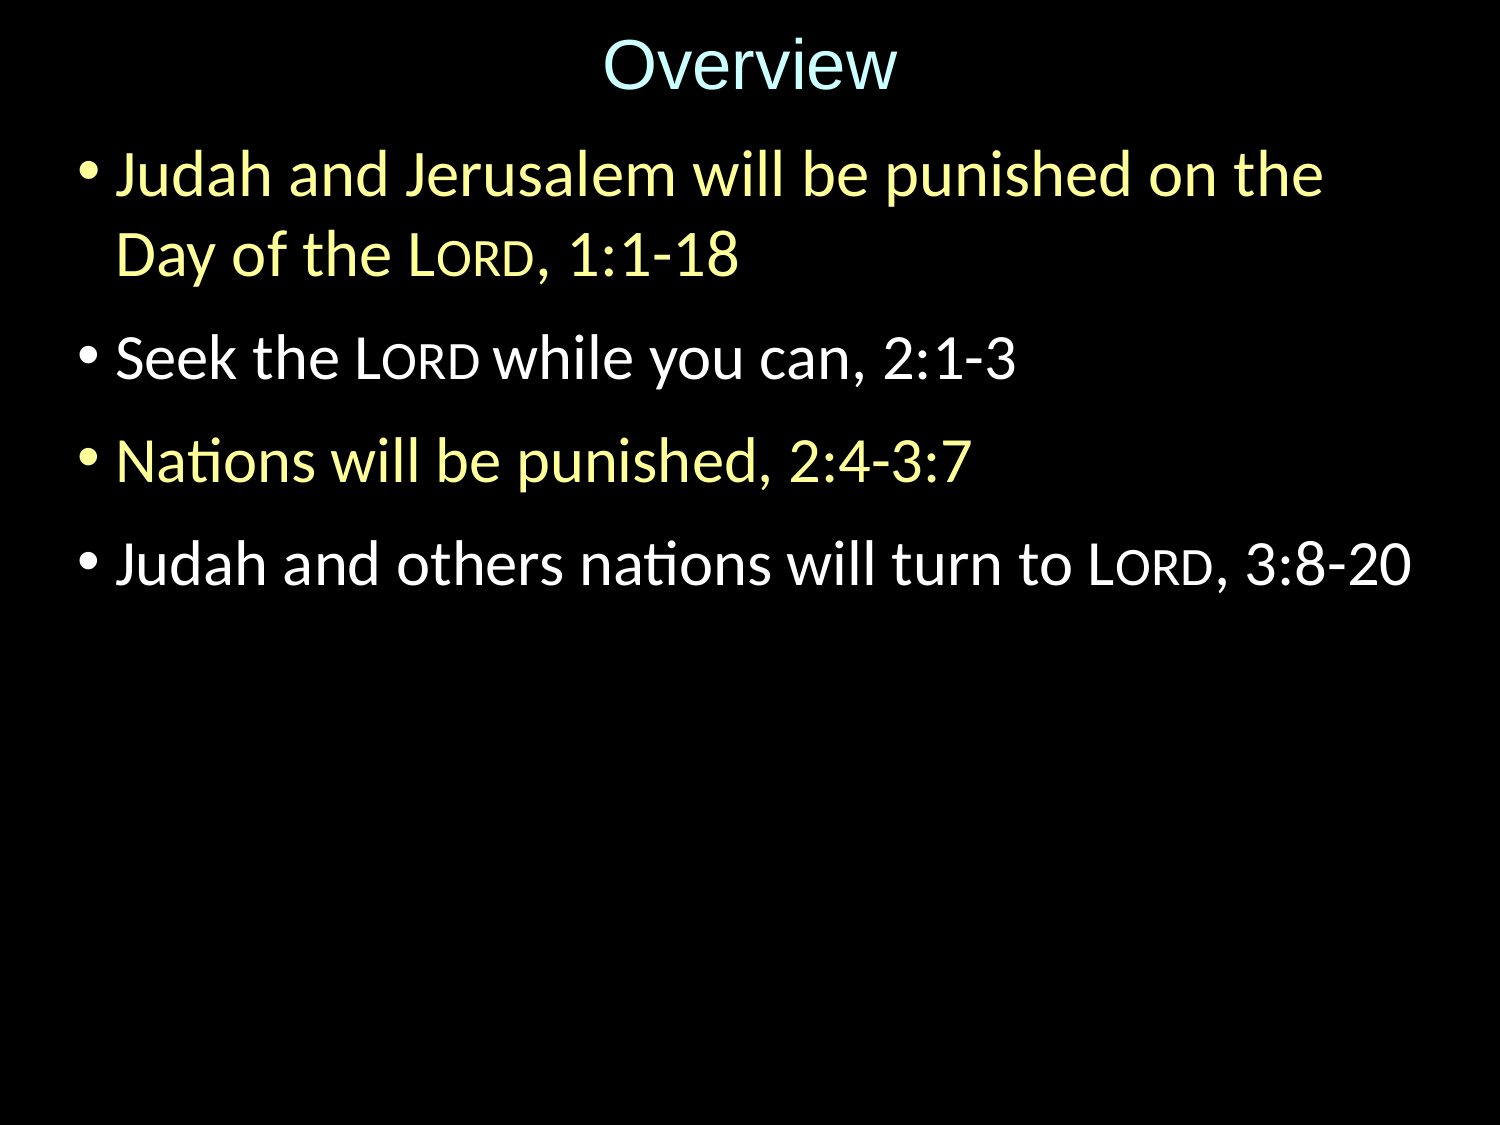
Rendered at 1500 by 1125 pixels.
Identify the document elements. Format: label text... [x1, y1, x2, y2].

title Overview [75, 0, 1425, 122]
list Judah and Jerusalem will be punished on the Day of the LORD, 1:1-18 Seek the LORD while you can, 2:1-3 Nations will be punished, 2:4-3:7 Judah and others nations will turn to LORD, 3:8-20 [62, 122, 1438, 1075]
